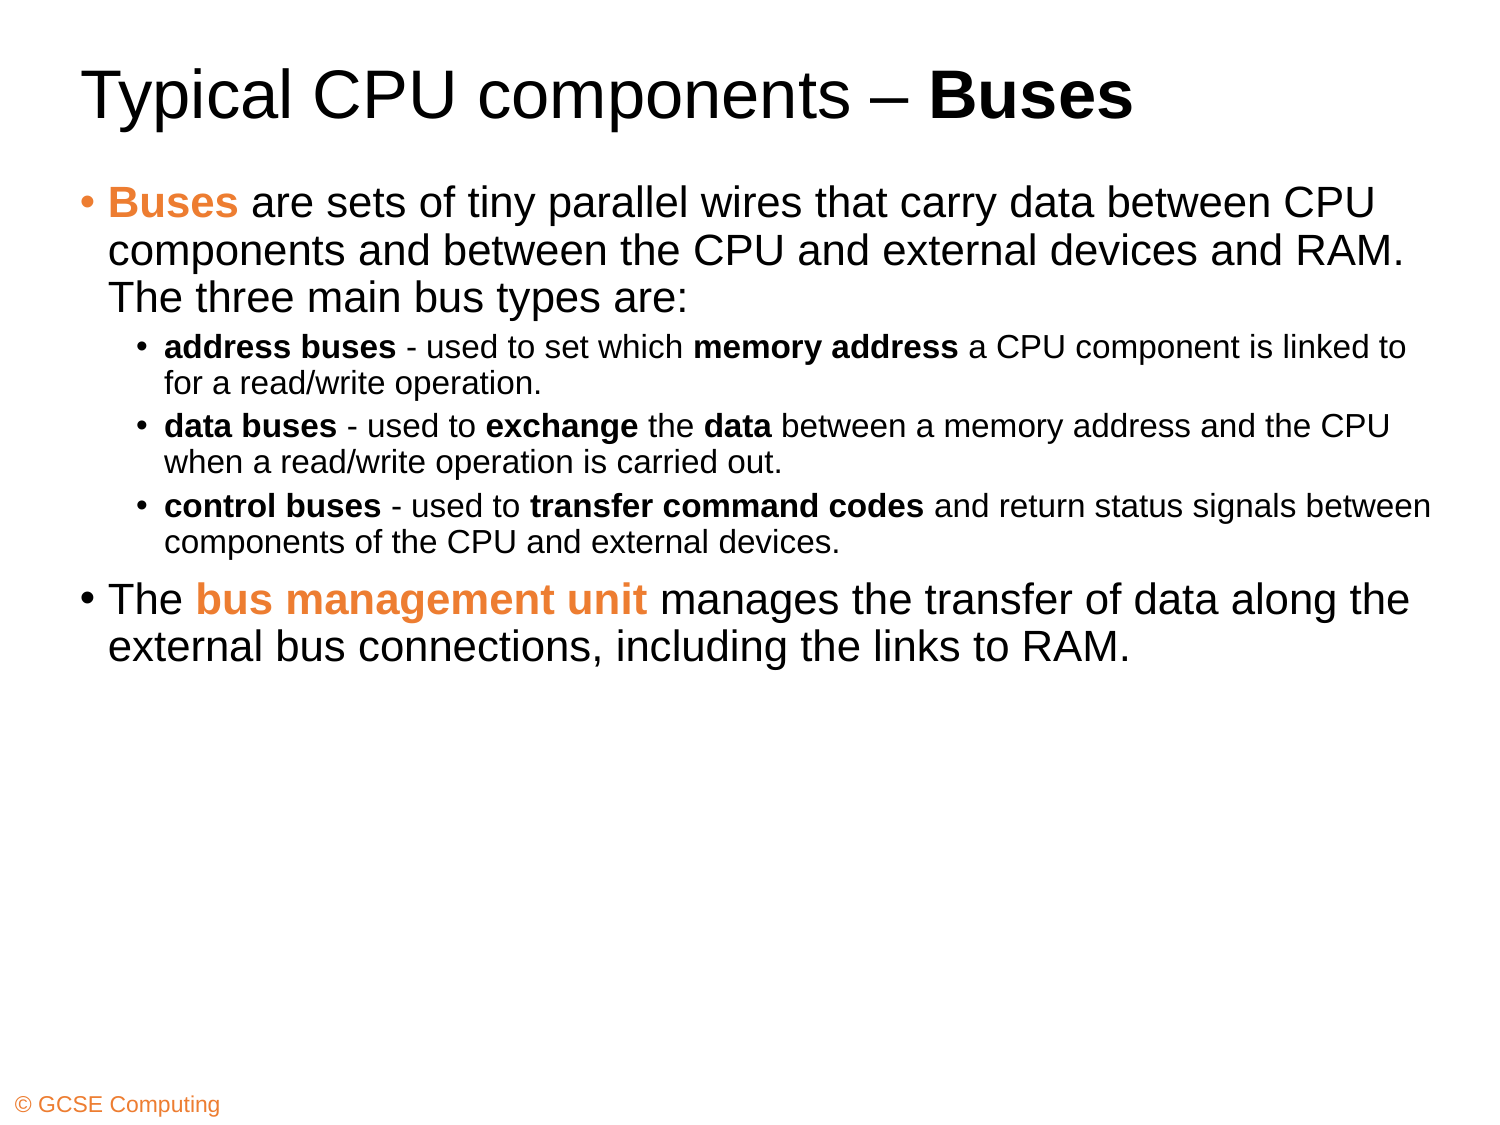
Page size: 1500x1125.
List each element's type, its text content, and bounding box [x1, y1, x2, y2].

title Typical CPU components – Buses [64, 31, 1459, 161]
list Buses are sets of tiny parallel wires that carry data between CPU components and between the CPU and external devices and RAM. The three main bus types are: address buses - used to set which memory address a CPU component is linked to for a read/write operation. data buses - used to exchange the data between a memory address and the CPU when a read/write operation is carried out. control buses - used to transfer command codes and return status signals between components of the CPU and external devices. The bus management unit manages the transfer of data along the external bus connections, including the links to RAM. [64, 172, 1459, 1094]
